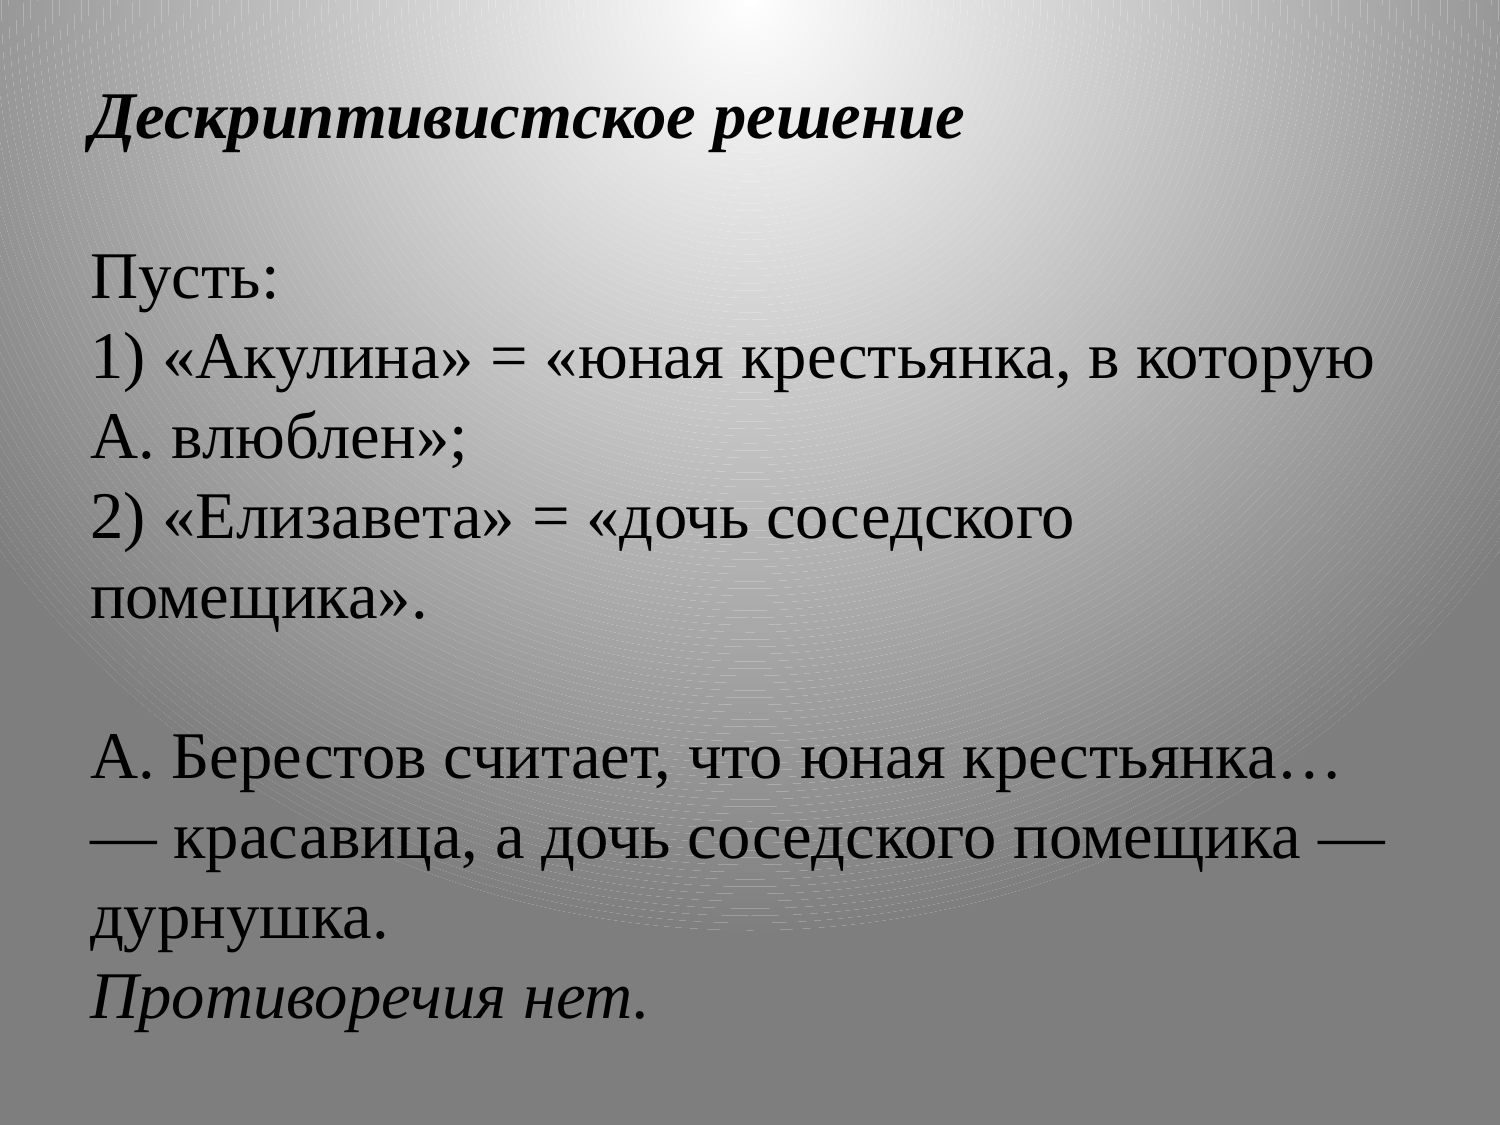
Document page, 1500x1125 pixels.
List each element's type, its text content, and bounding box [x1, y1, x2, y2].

title Дескриптивистское решение Пусть: 1) «Акулина» = «юная крестьянка, в которую А. влюблен»; 2) «Елизавета» = «дочь соседского помещика». А. Берестов считает, что юная крестьянка… — красавица, а дочь соседского помещика — дурнушка. Противоречия нет. [75, 45, 1425, 1059]
